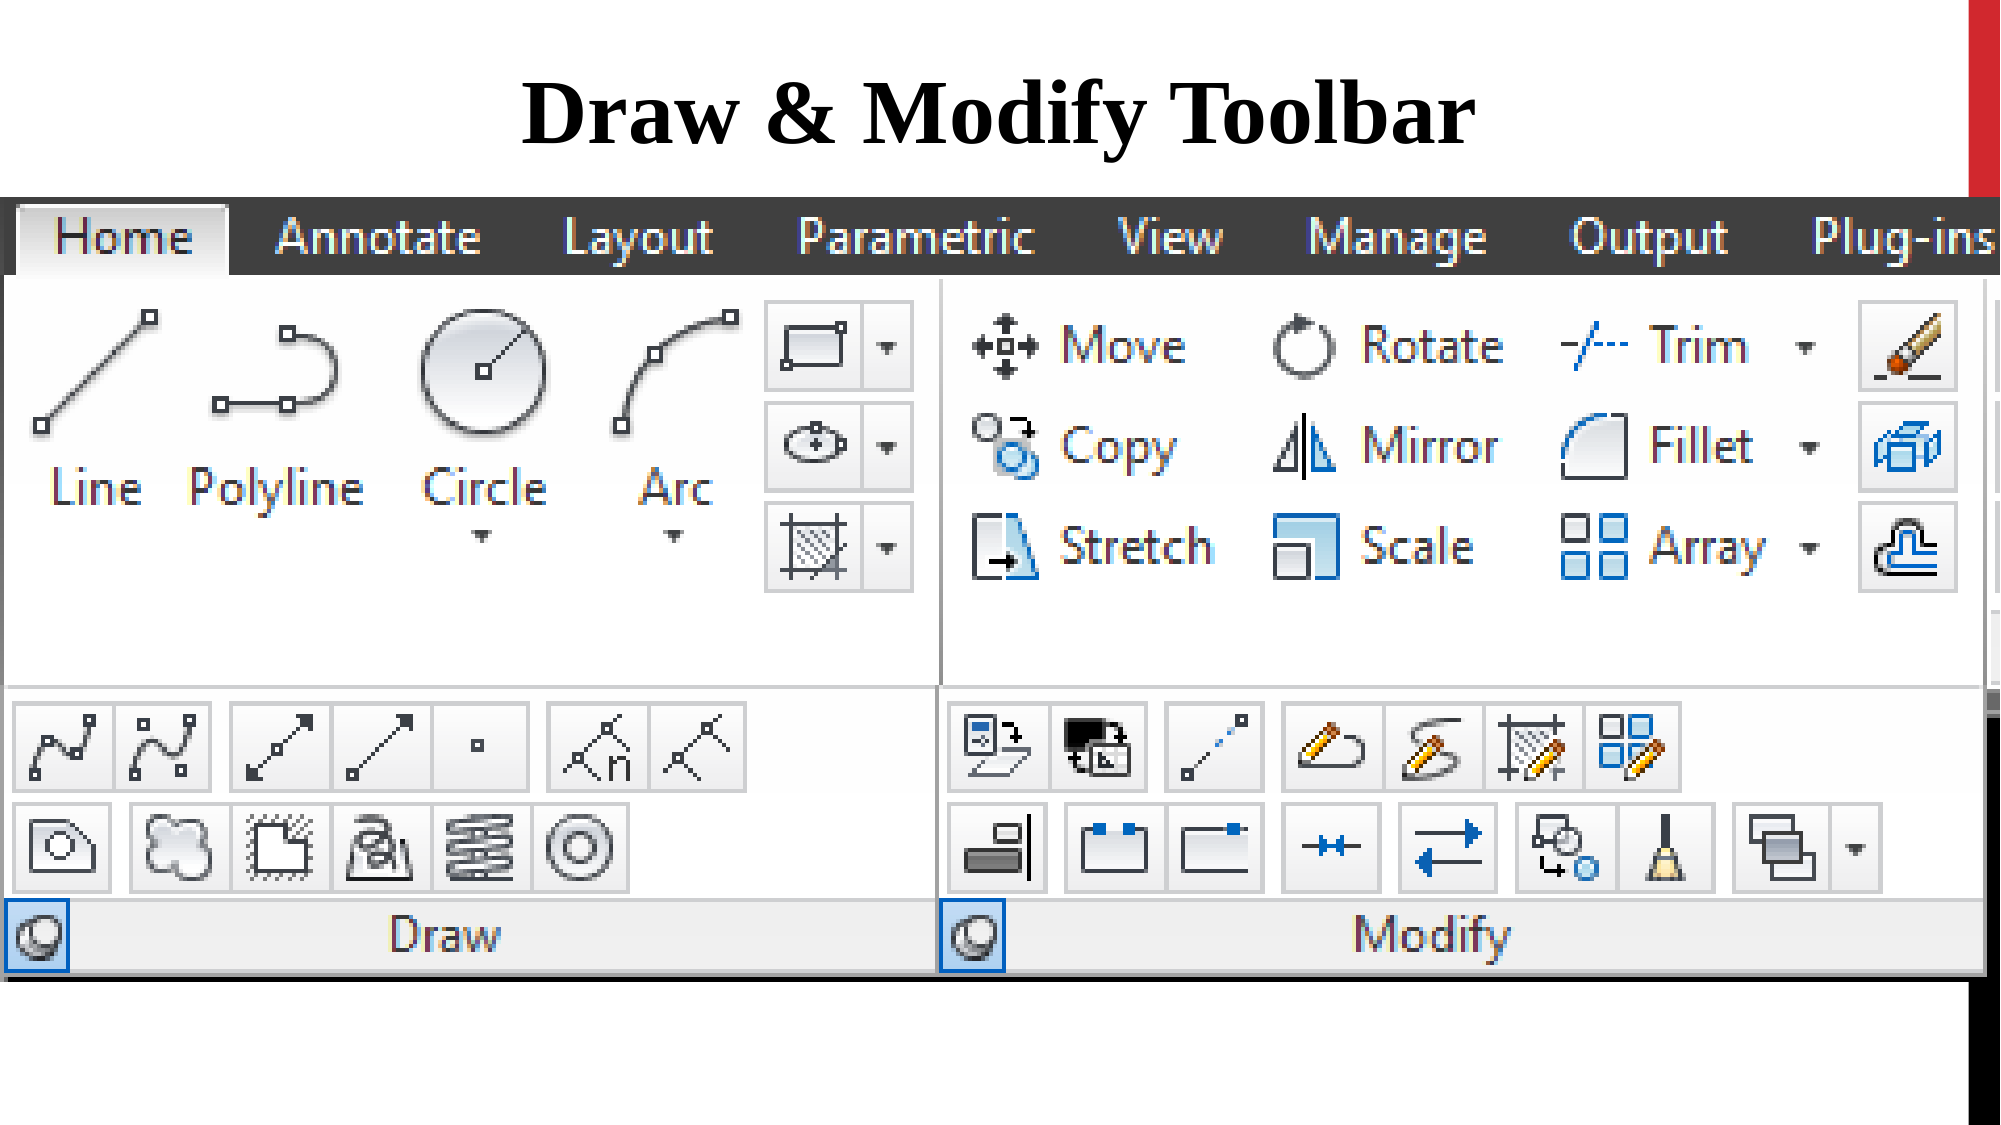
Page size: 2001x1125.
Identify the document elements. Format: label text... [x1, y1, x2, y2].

text_box Draw & Modify Toolbar [99, 45, 1900, 192]
picture [0, 196, 2000, 983]
